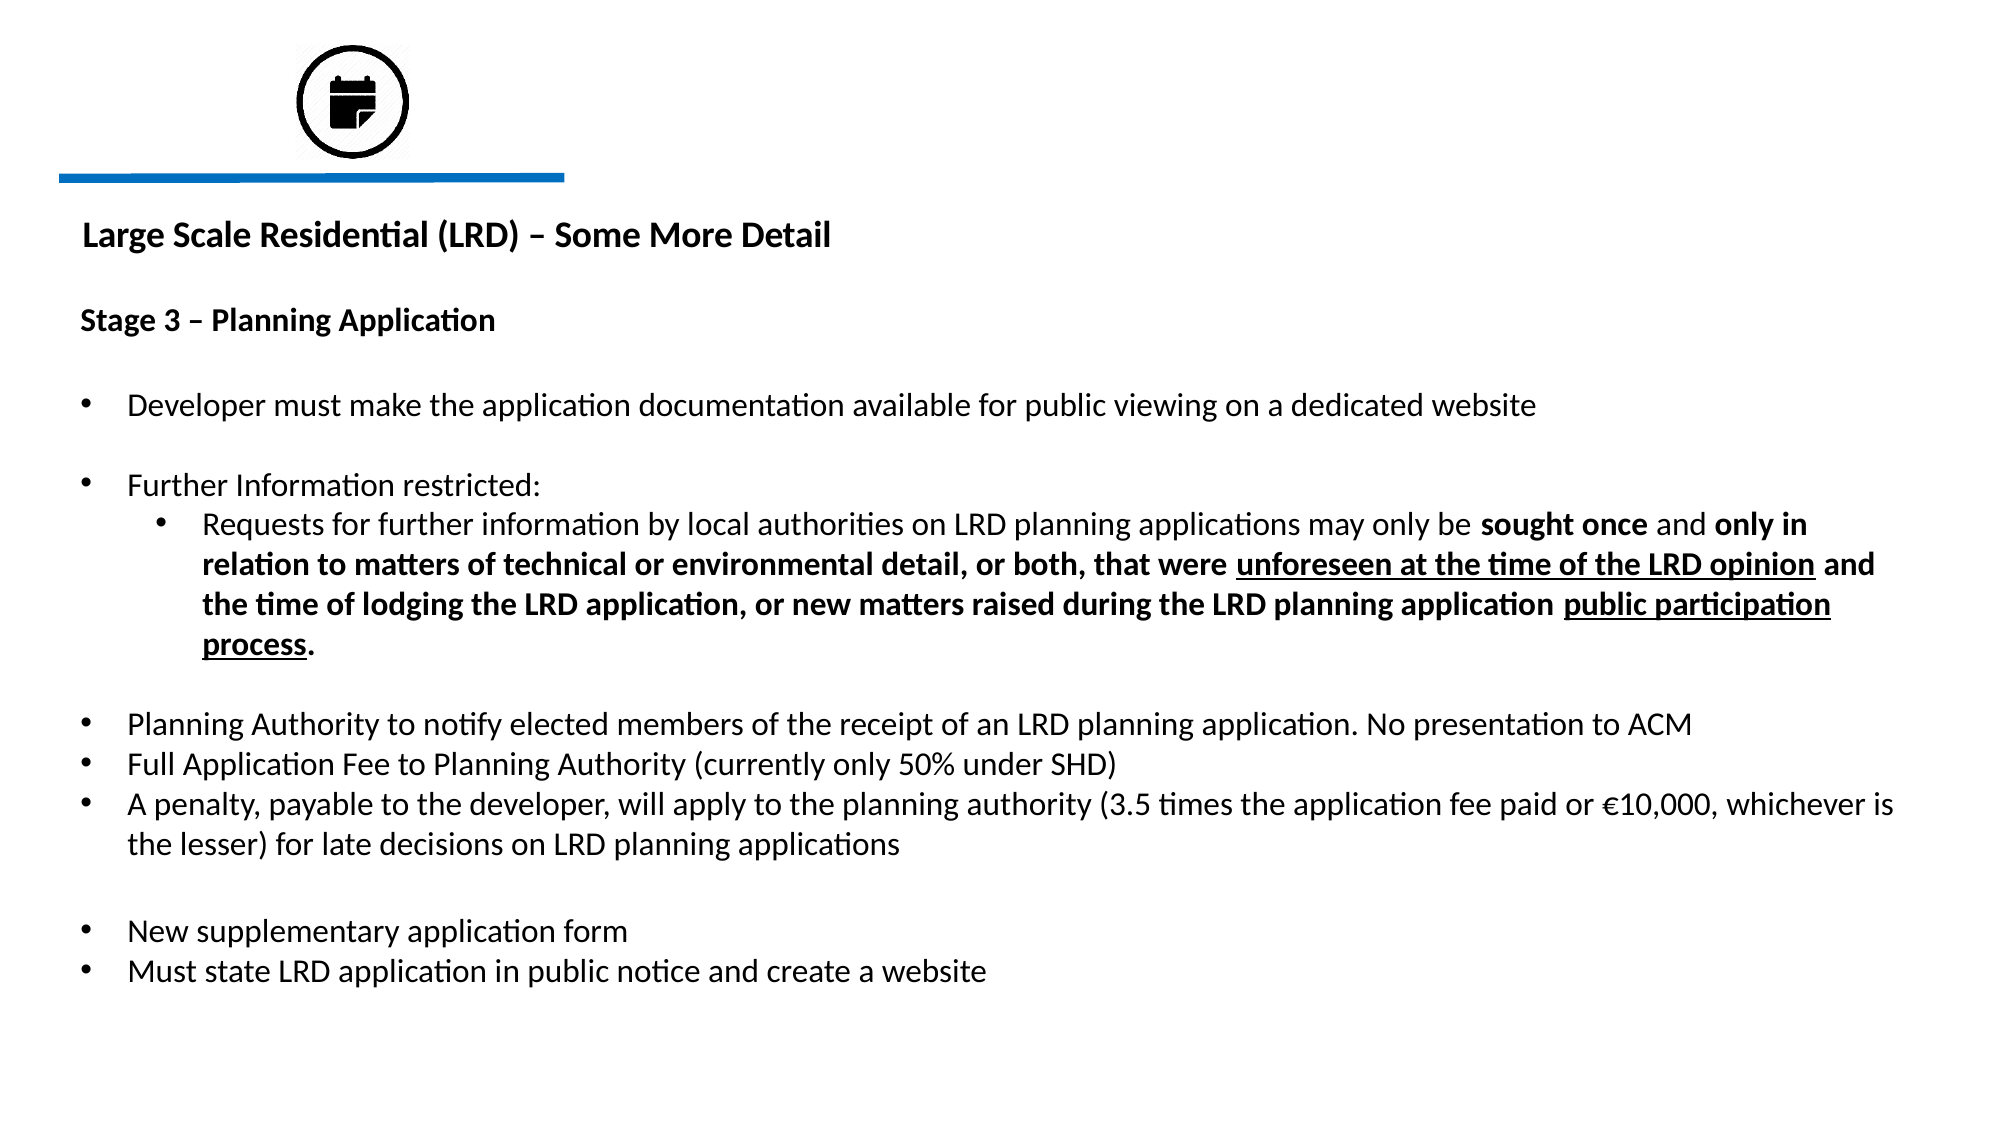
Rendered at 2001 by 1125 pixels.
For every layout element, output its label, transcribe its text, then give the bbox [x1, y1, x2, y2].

title Large Scale Residential (LRD) – Some More Detail [80, 208, 893, 255]
text_box [294, 43, 410, 160]
text_box Stage 3 – Planning Application Developer must make the application documentation available for public viewing on a dedicated website Further Information restricted: Requests for further information by local authorities on LRD planning applications may only be sought once and only in relation to matters of technical or environmental detail, or both, that were unforeseen at the time of the LRD opinion and the time of lodging the LRD application, or new matters raised during the LRD planning application public participation process. Planning Authority to notify elected members of the receipt of an LRD planning application. No presentation to ACM Full Application Fee to Planning Authority (currently only 50% under SHD) A penalty, payable to the developer, will apply to the planning authority (3.5 times the application fee paid or €10,000, whichever is the lesser) for late decisions on LRD planning applications New supplementary application form Must state LRD application in public notice and create a website [80, 255, 1920, 1031]
